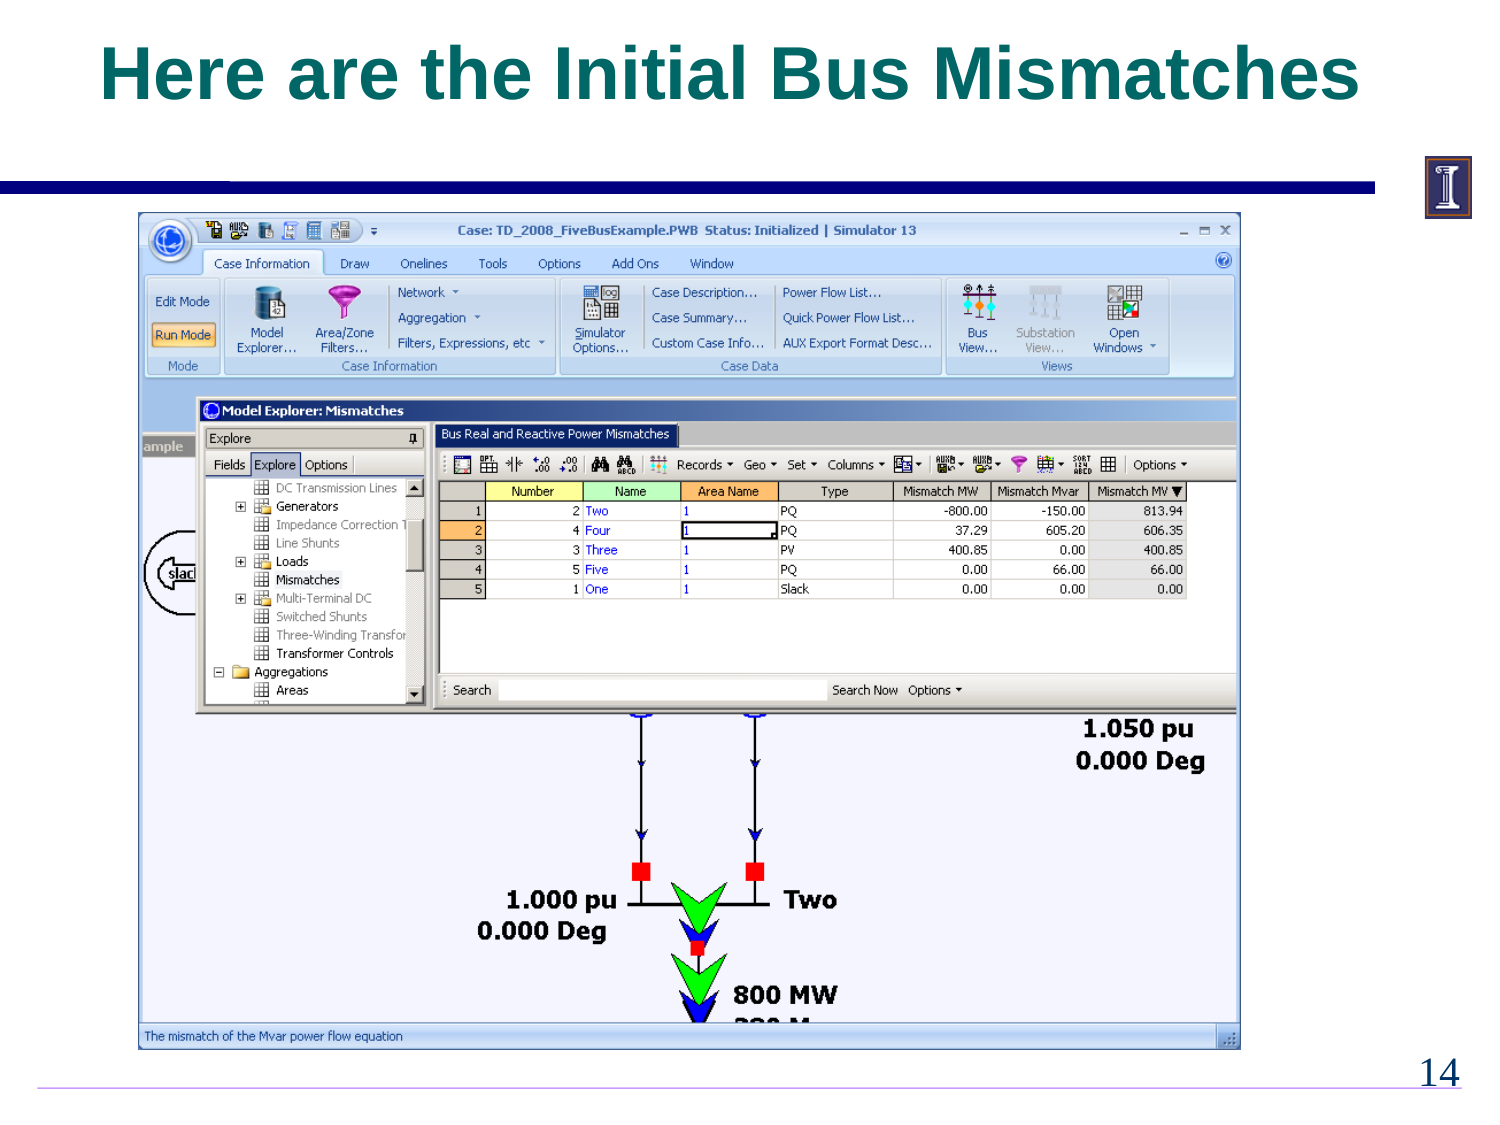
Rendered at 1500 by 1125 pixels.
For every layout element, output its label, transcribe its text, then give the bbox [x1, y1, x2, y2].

text_box 13 [1162, 1037, 1475, 1113]
picture [1424, 156, 1472, 219]
picture [137, 212, 1241, 1051]
title Here are the Initial Bus Mismatches [0, 0, 1463, 151]
